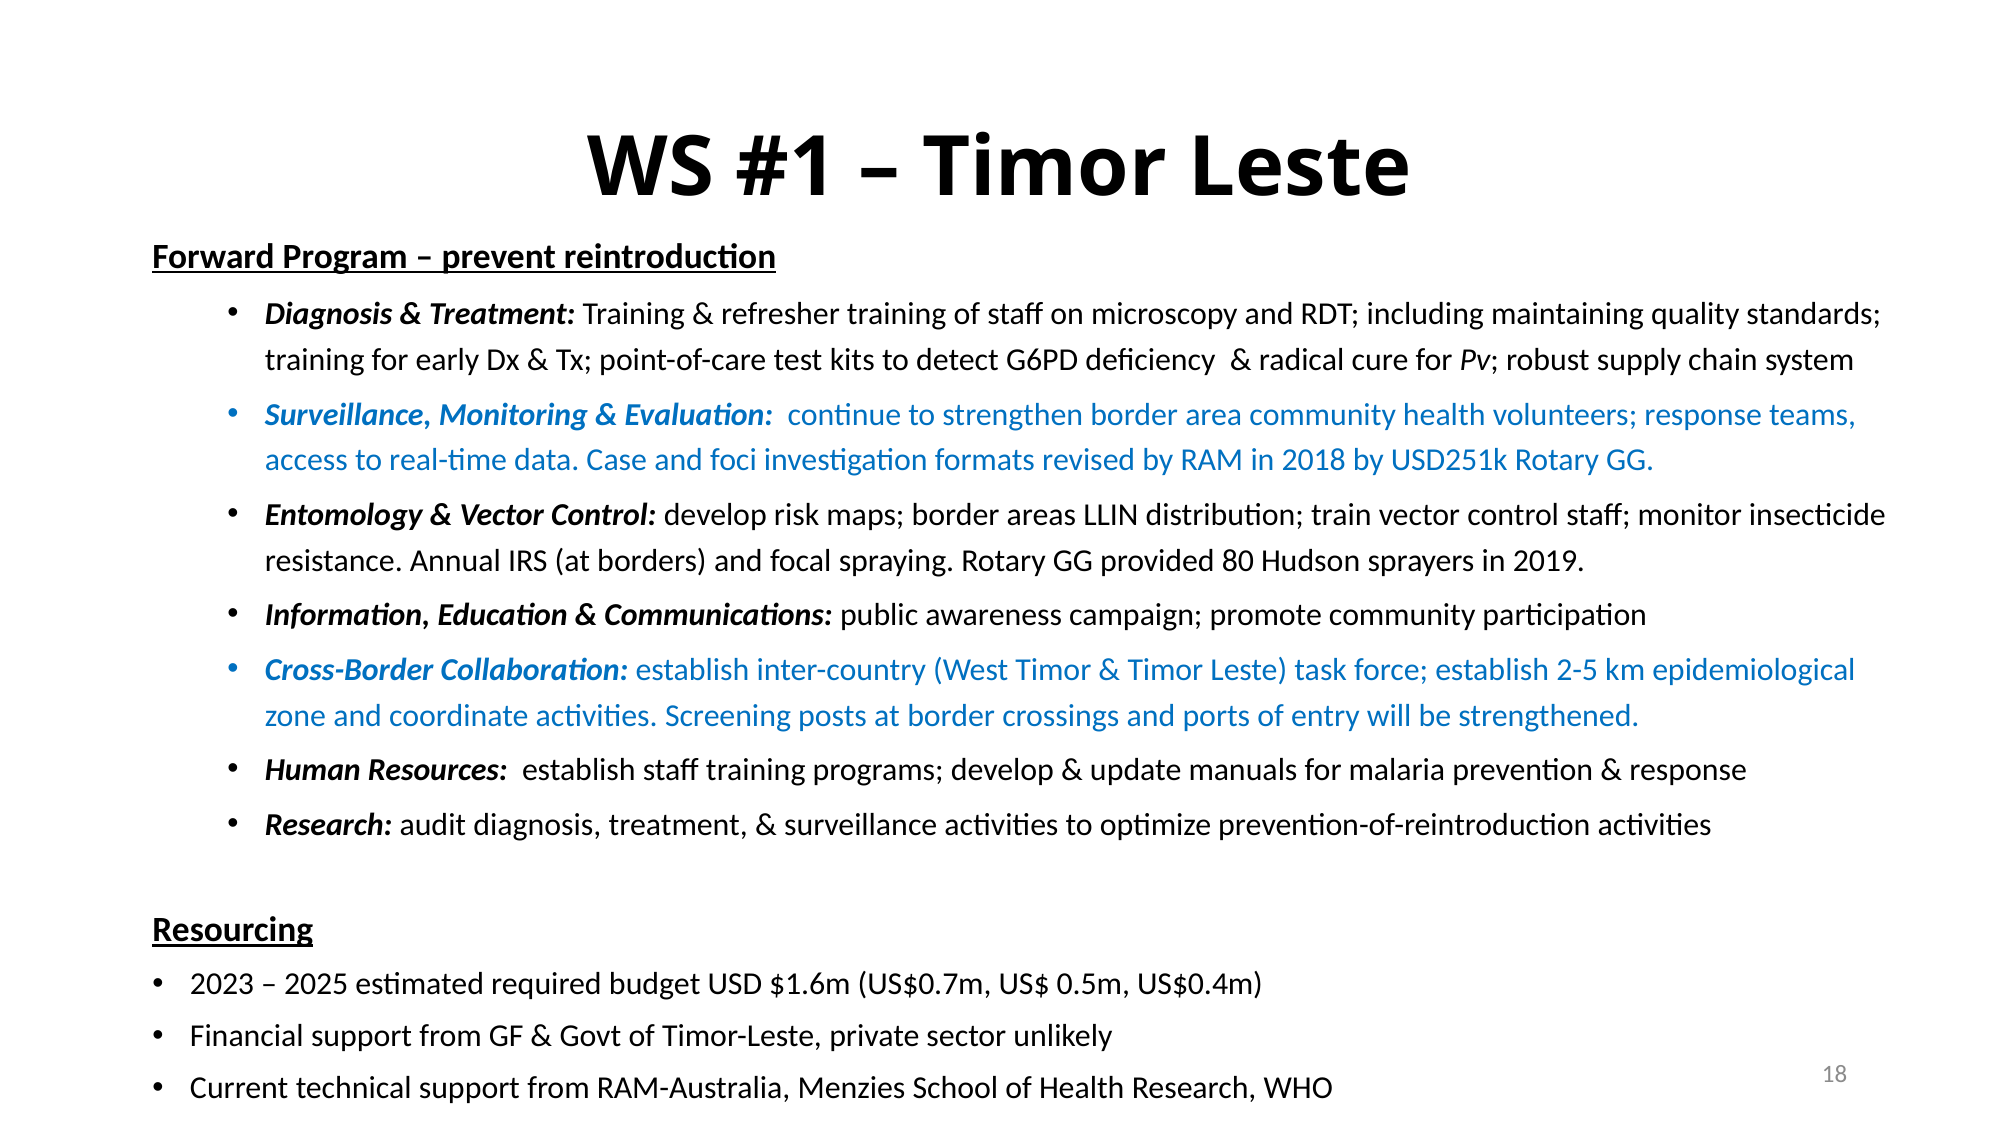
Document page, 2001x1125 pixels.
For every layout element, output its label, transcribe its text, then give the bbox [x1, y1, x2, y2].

slide_number 18 [1412, 1042, 1863, 1103]
list Forward Program – prevent reintroduction Diagnosis & Treatment: Training & refresher training of staff on microscopy and RDT; including maintaining quality standards; training for early Dx & Tx; point-of-care test kits to detect G6PD deficiency & radical cure for Pv; robust supply chain system Surveillance, Monitoring & Evaluation: continue to strengthen border area community health volunteers; response teams, access to real-time data. Case and foci investigation formats revised by RAM in 2018 by USD251k Rotary GG. Entomology & Vector Control: develop risk maps; border areas LLIN distribution; train vector control staff; monitor insecticide resistance. Annual IRS (at borders) and focal spraying. Rotary GG provided 80 Hudson sprayers in 2019. Information, Education & Communications: public awareness campaign; promote community participation Cross-Border Collaboration: establish inter-country (West Timor & Timor Leste) task force; establish 2-5 km epidemiological zone and coordinate activities. Screening posts at border crossings and ports of entry will be strengthened. Human Resources: establish staff training programs; develop & update manuals for malaria prevention & response Research: audit diagnosis, treatment, & surveillance activities to optimize prevention-of-reintroduction activities Resourcing 2023 – 2025 estimated required budget USD $1.6m (US$0.7m, US$ 0.5m, US$0.4m) Financial support from GF & Govt of Timor-Leste, private sector unlikely Current technical support from RAM-Australia, Menzies School of Health Research, WHO [137, 230, 1934, 1125]
title WS #1 – Timor Leste [137, 59, 1863, 230]
